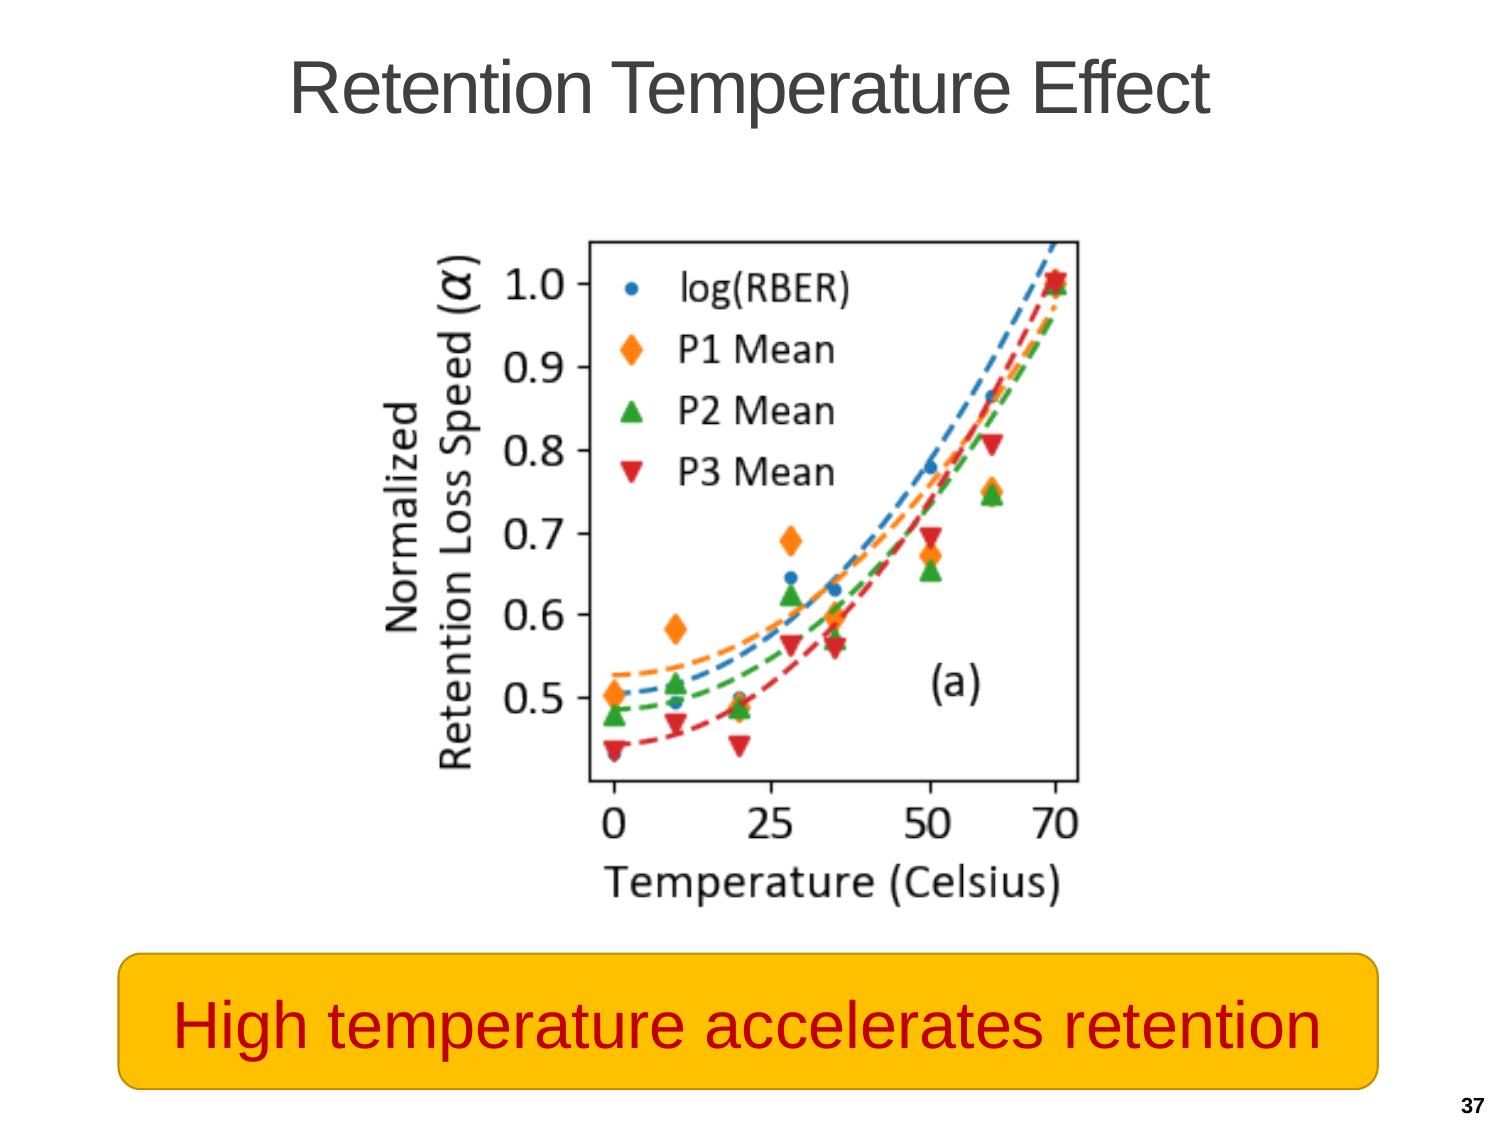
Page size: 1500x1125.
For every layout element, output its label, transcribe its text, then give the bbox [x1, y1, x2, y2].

slide_number 37 [1343, 1068, 1500, 1125]
text_box High temperature accelerates retention [117, 952, 1379, 1091]
title Retention Temperature Effect [0, 0, 1500, 179]
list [332, 177, 1117, 963]
